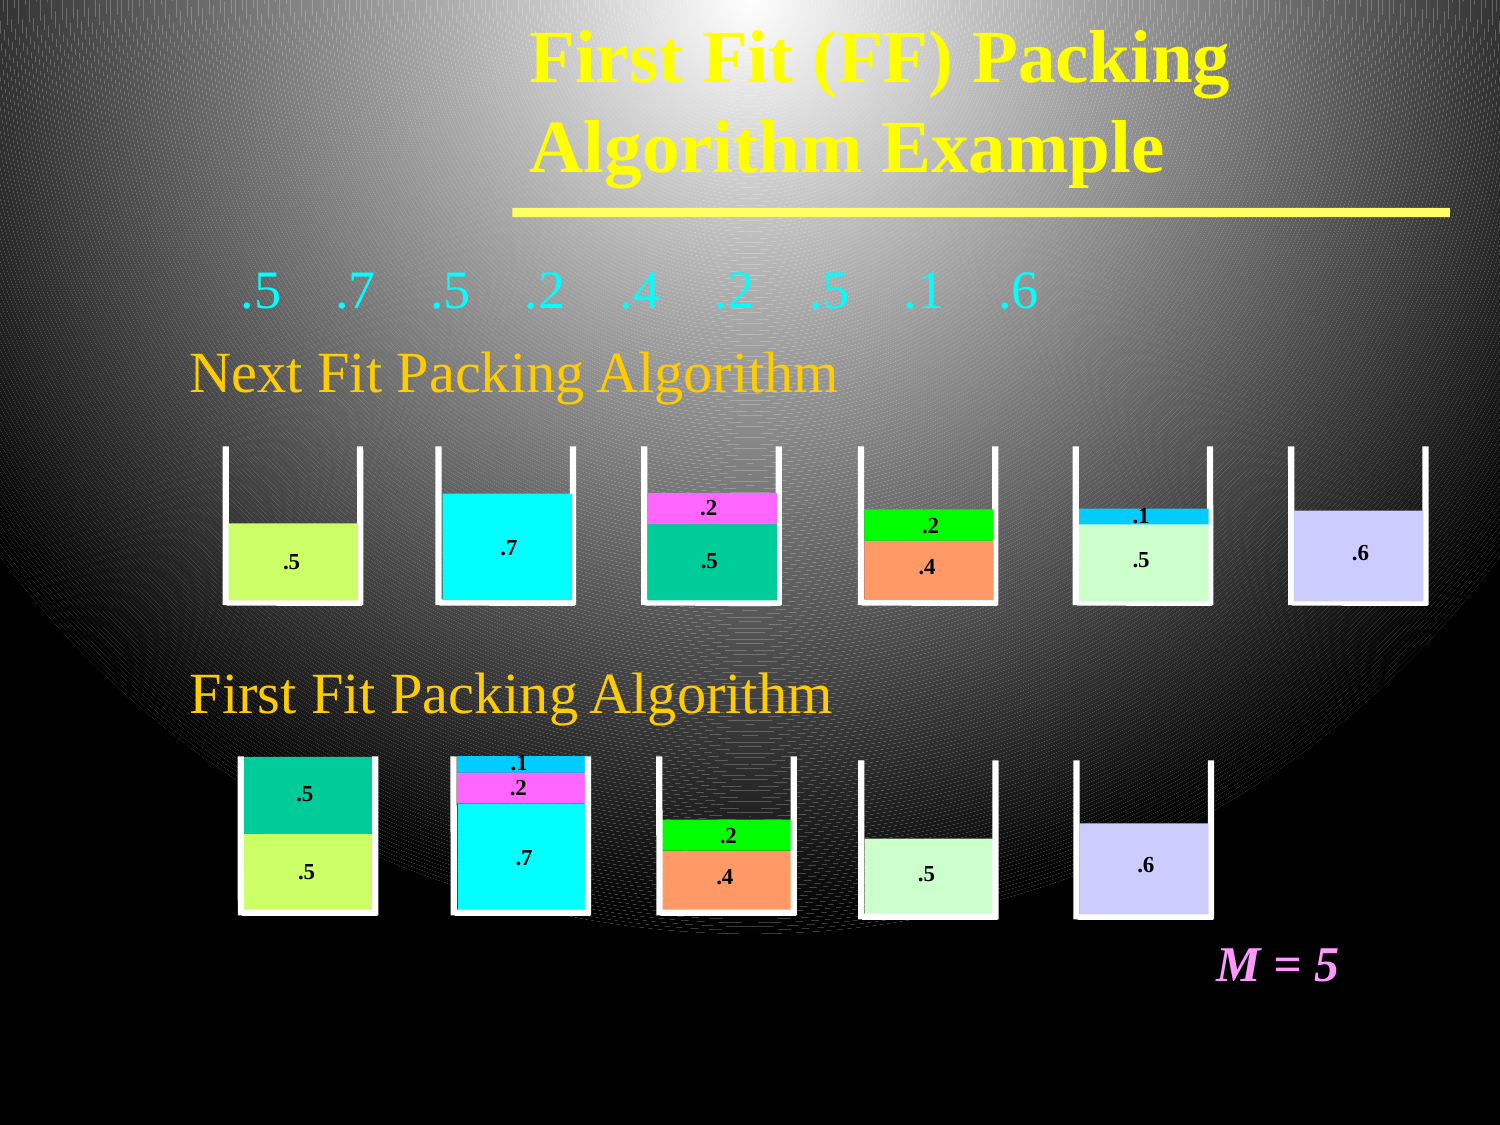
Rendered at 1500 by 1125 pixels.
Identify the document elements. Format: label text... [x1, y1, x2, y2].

title First Fit (FF) Packing Algorithm Example [514, 0, 1500, 156]
text_box First Fit Packing Algorithm [174, 647, 849, 733]
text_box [647, 535, 778, 601]
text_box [1075, 446, 1213, 504]
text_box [456, 747, 587, 754]
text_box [647, 490, 778, 529]
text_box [1293, 510, 1424, 602]
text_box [864, 553, 994, 601]
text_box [644, 446, 781, 493]
text_box M = 5 [1201, 923, 1354, 999]
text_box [864, 508, 994, 546]
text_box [240, 756, 1214, 920]
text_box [1290, 446, 1428, 606]
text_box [1079, 823, 1210, 915]
text_box Next Fit Packing Algorithm [175, 327, 855, 412]
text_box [438, 446, 576, 496]
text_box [860, 446, 998, 514]
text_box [442, 493, 573, 601]
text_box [1078, 524, 1209, 602]
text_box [225, 446, 363, 527]
text_box .5 .7 .5 .2 .4 .2 .5 .1 .6 [226, 246, 1055, 327]
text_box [1078, 500, 1209, 523]
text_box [228, 523, 359, 601]
